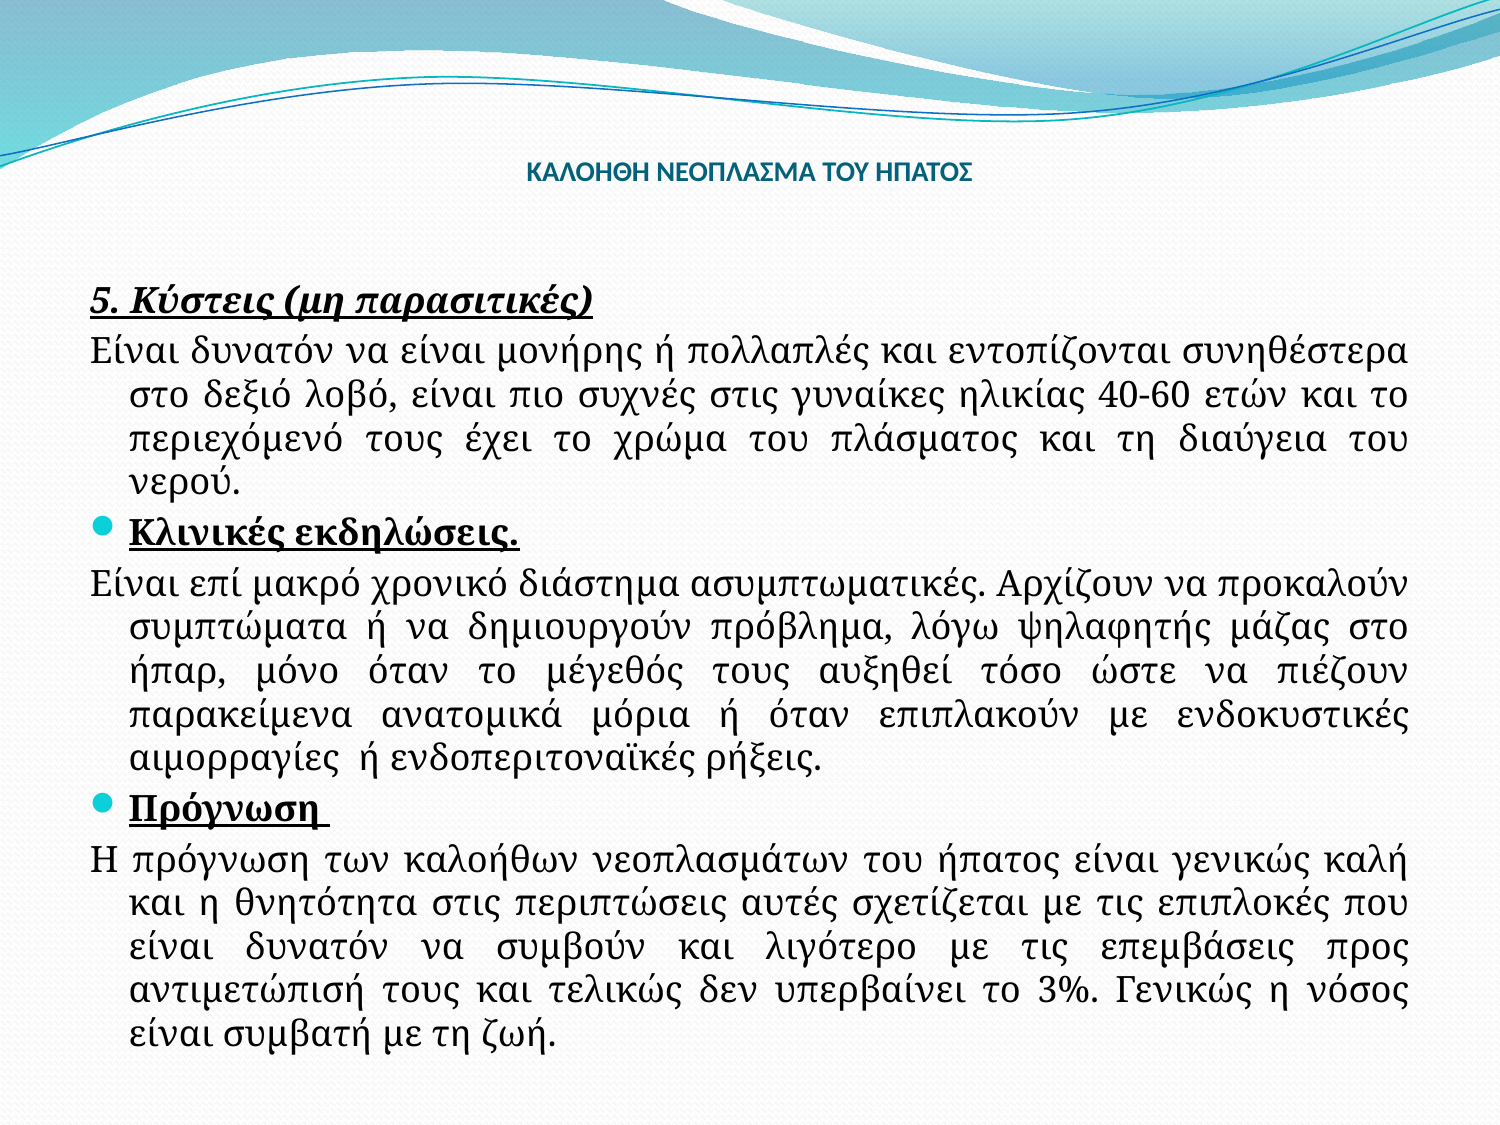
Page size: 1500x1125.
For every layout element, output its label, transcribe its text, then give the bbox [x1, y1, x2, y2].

title ΚΑΛΟΗΘΗ ΝΕΟΠΛΑΣΜΑ ΤΟΥ ΗΠΑΤΟΣ [75, 115, 1425, 188]
list 5. Κύστεις (μη παρασιτικές) Είναι δυνατόν να είναι μονήρης ή πολλαπλές και εντοπίζονται συνηθέστερα στο δεξιό λοβό, είναι πιο συχνές στις γυναίκες ηλικίας 40-60 ετών και το περιεχόμενό τους έχει το χρώμα του πλάσματος και τη διαύγεια του νερού. Κλινικές εκδηλώσεις. Είναι επί μακρό χρονικό διάστημα ασυμπτωματικές. Αρχίζουν να προκαλούν συμπτώματα ή να δημιουργούν πρόβλημα, λόγω ψηλαφητής μάζας στο ήπαρ, μόνο όταν το μέγεθός τους αυξηθεί τόσο ώστε να πιέζουν παρακείμενα ανατομικά μόρια ή όταν επιπλακούν με ενδοκυστικές αιμορραγίες ή ενδοπεριτοναϊκές ρήξεις. Πρόγνωση Η πρόγνωση των καλοήθων νεοπλασμάτων του ήπατος είναι γενικώς καλή και η θνητότητα στις περιπτώσεις αυτές σχετίζεται με τις επιπλοκές που είναι δυνατόν να συμβούν και λιγότερο με τις επεμβάσεις προς αντιμετώπισή τους και τελικώς δεν υπερβαίνει το 3%. Γενικώς η νόσος είναι συμβατή με τη ζωή. [75, 269, 1425, 1067]
